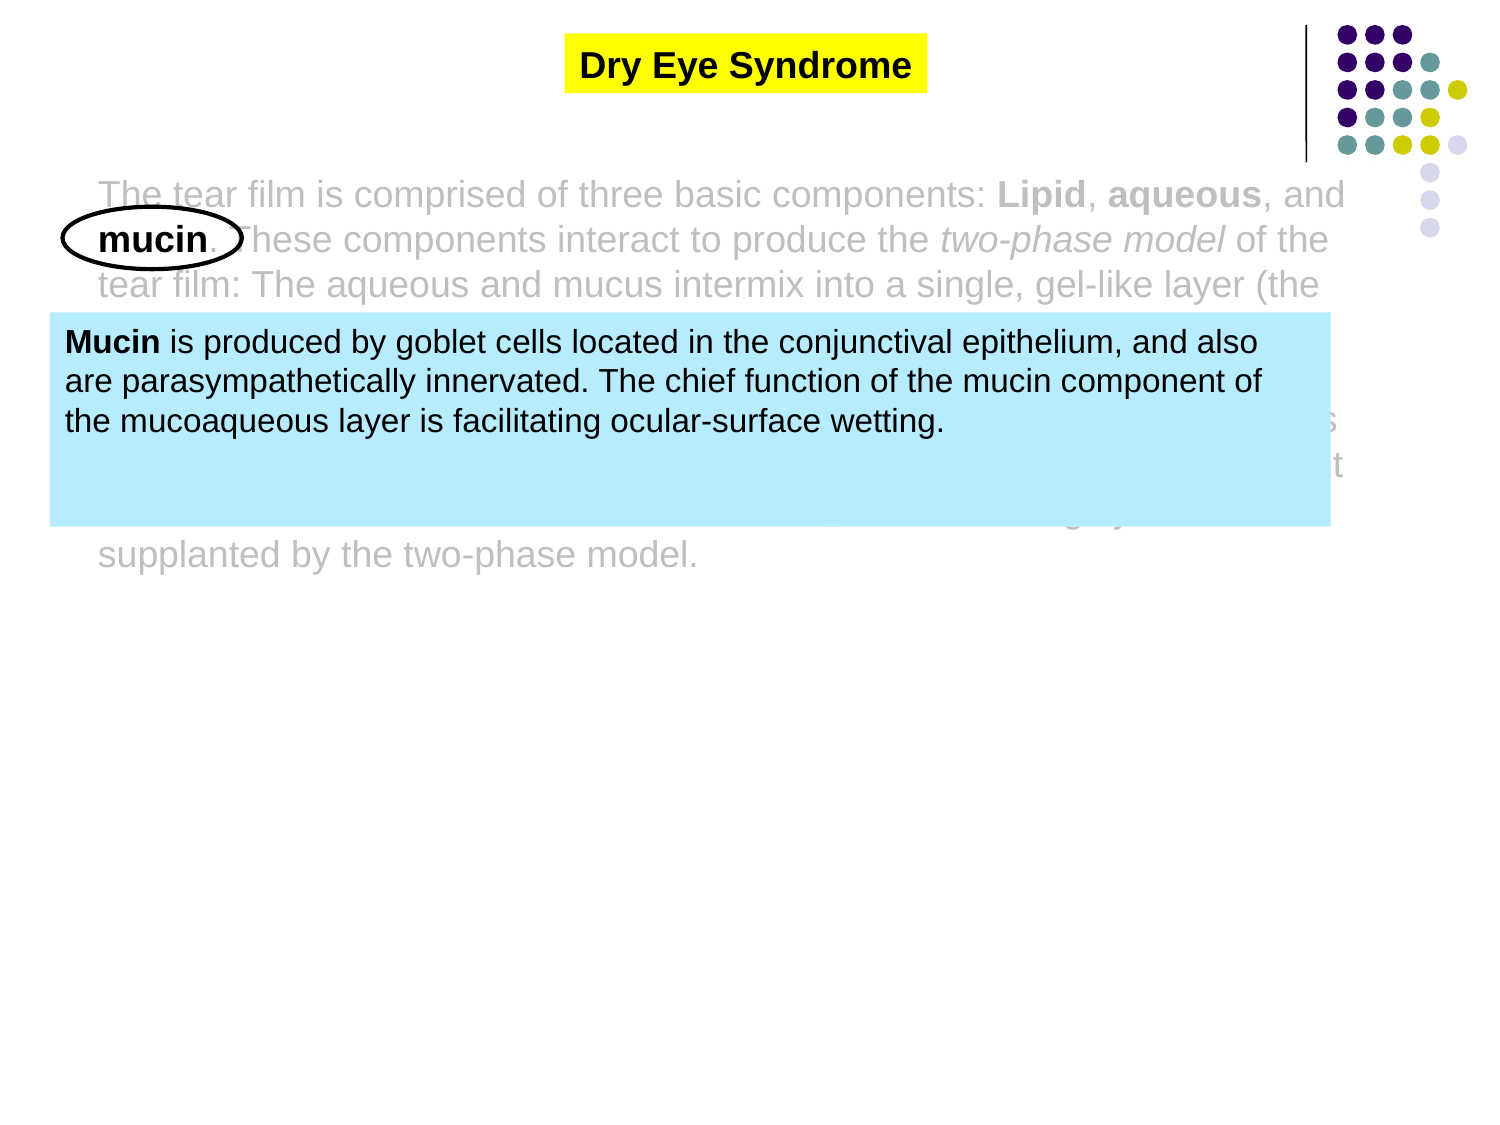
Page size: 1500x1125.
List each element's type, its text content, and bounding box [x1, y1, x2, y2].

text_box Dry Eye Syndrome [564, 33, 928, 94]
text_box [60, 204, 244, 272]
text_box The tear film is comprised of three basic components: Lipid, aqueous, and mucin. These components interact to produce the two-phase model of the tear film: The aqueous and mucus intermix into a single, gel-like layer (the mucoaqueous phase), which is covered by the lipids in a lipid phase. The older tripartite model of the tear film posited that the three components formed distinct mucus (inner), aqueous (middle) and lipid (outer) layers, but the consensus now is this model is incorrect, and it has largely been supplanted by the two-phase model. [83, 162, 1417, 583]
text_box Mucin is produced by goblet cells located in the conjunctival epithelium, and also are parasympathetically innervated. The chief function of the mucin component of the mucoaqueous layer is facilitating ocular-surface wetting. Recall that the ocular surface is highly hydrophobic and thus repellant to aqueous. The amphiphilic nature of mucin allows it to ‘bridge’ between the epi surface and the aqueous component. [49, 312, 1331, 527]
